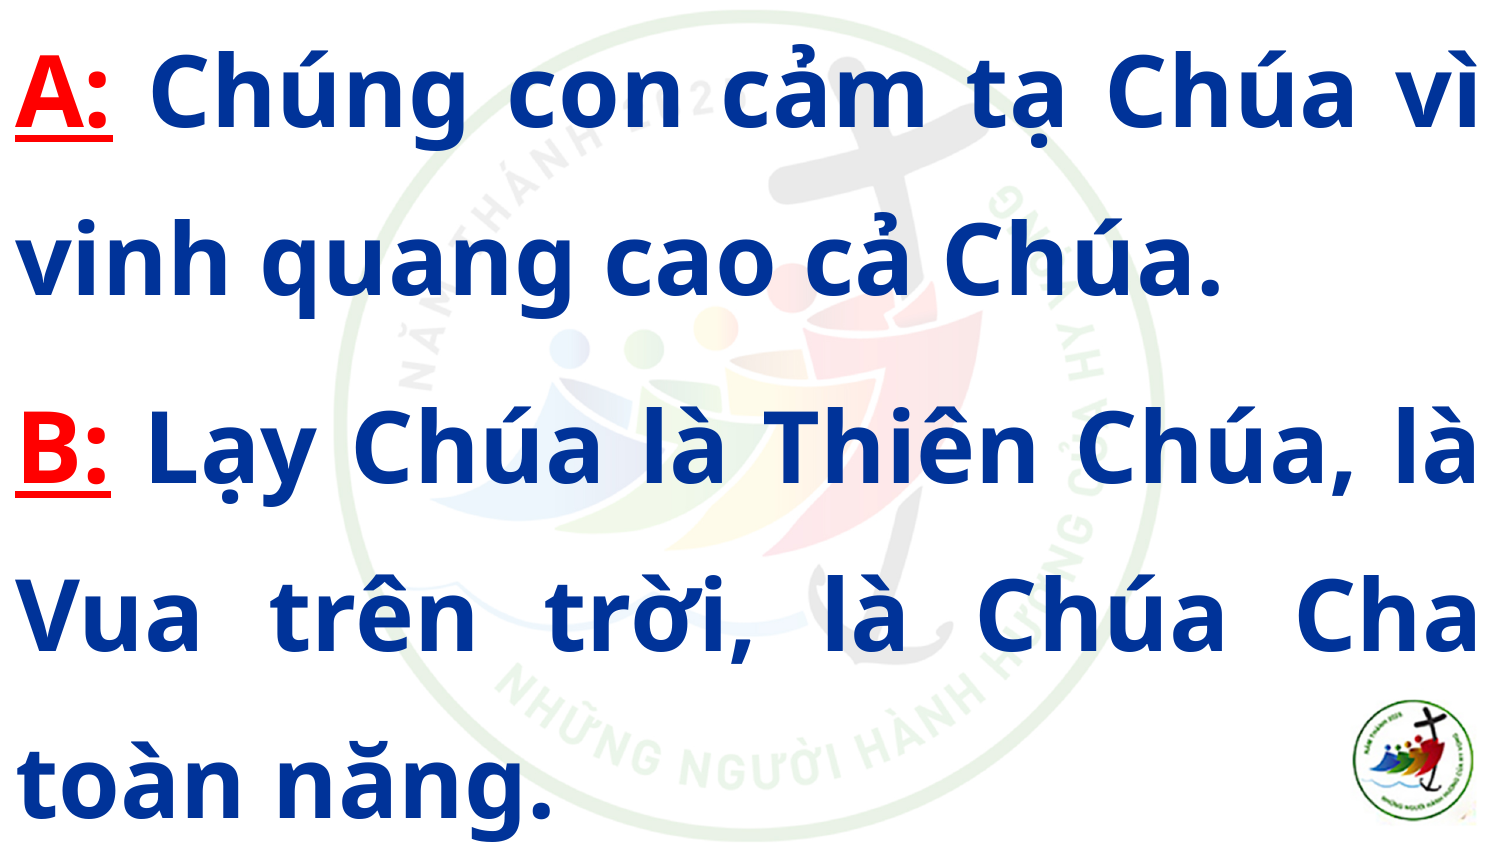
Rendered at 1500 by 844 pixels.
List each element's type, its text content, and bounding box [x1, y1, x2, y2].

list A: Chúng con cảm tạ Chúa vì vinh quang cao cả Chúa. B: Lạy Chúa là Thiên Chúa, là Vua trên trời, là Chúa Cha toàn năng. [0, 0, 1500, 844]
